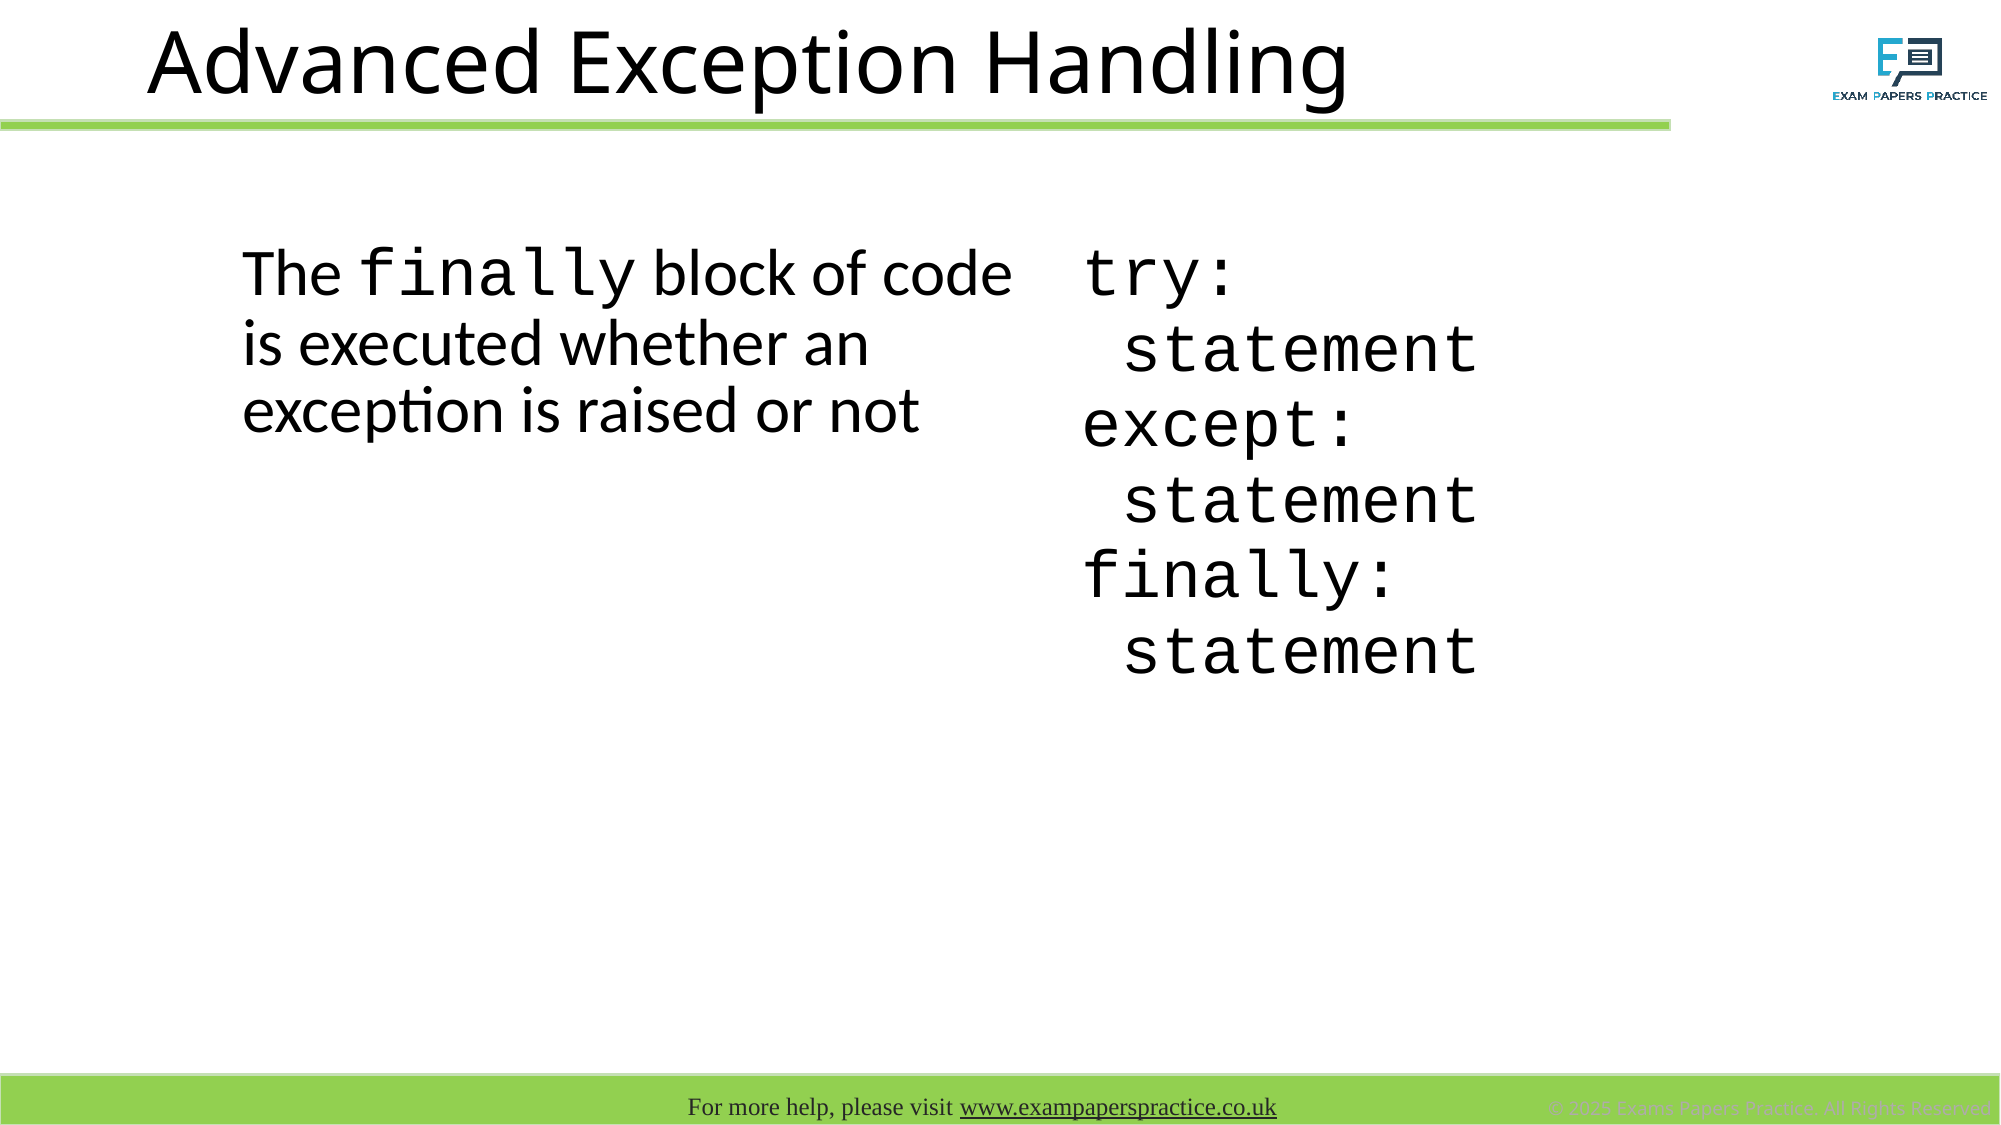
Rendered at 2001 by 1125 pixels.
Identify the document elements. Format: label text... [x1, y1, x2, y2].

table_header The finally block of code is executed whether an exception is raised or not [228, 233, 1066, 968]
table_header try: statement except: statement finally: statement [1067, 233, 1746, 968]
title Advanced Exception Handling [132, 11, 1858, 121]
